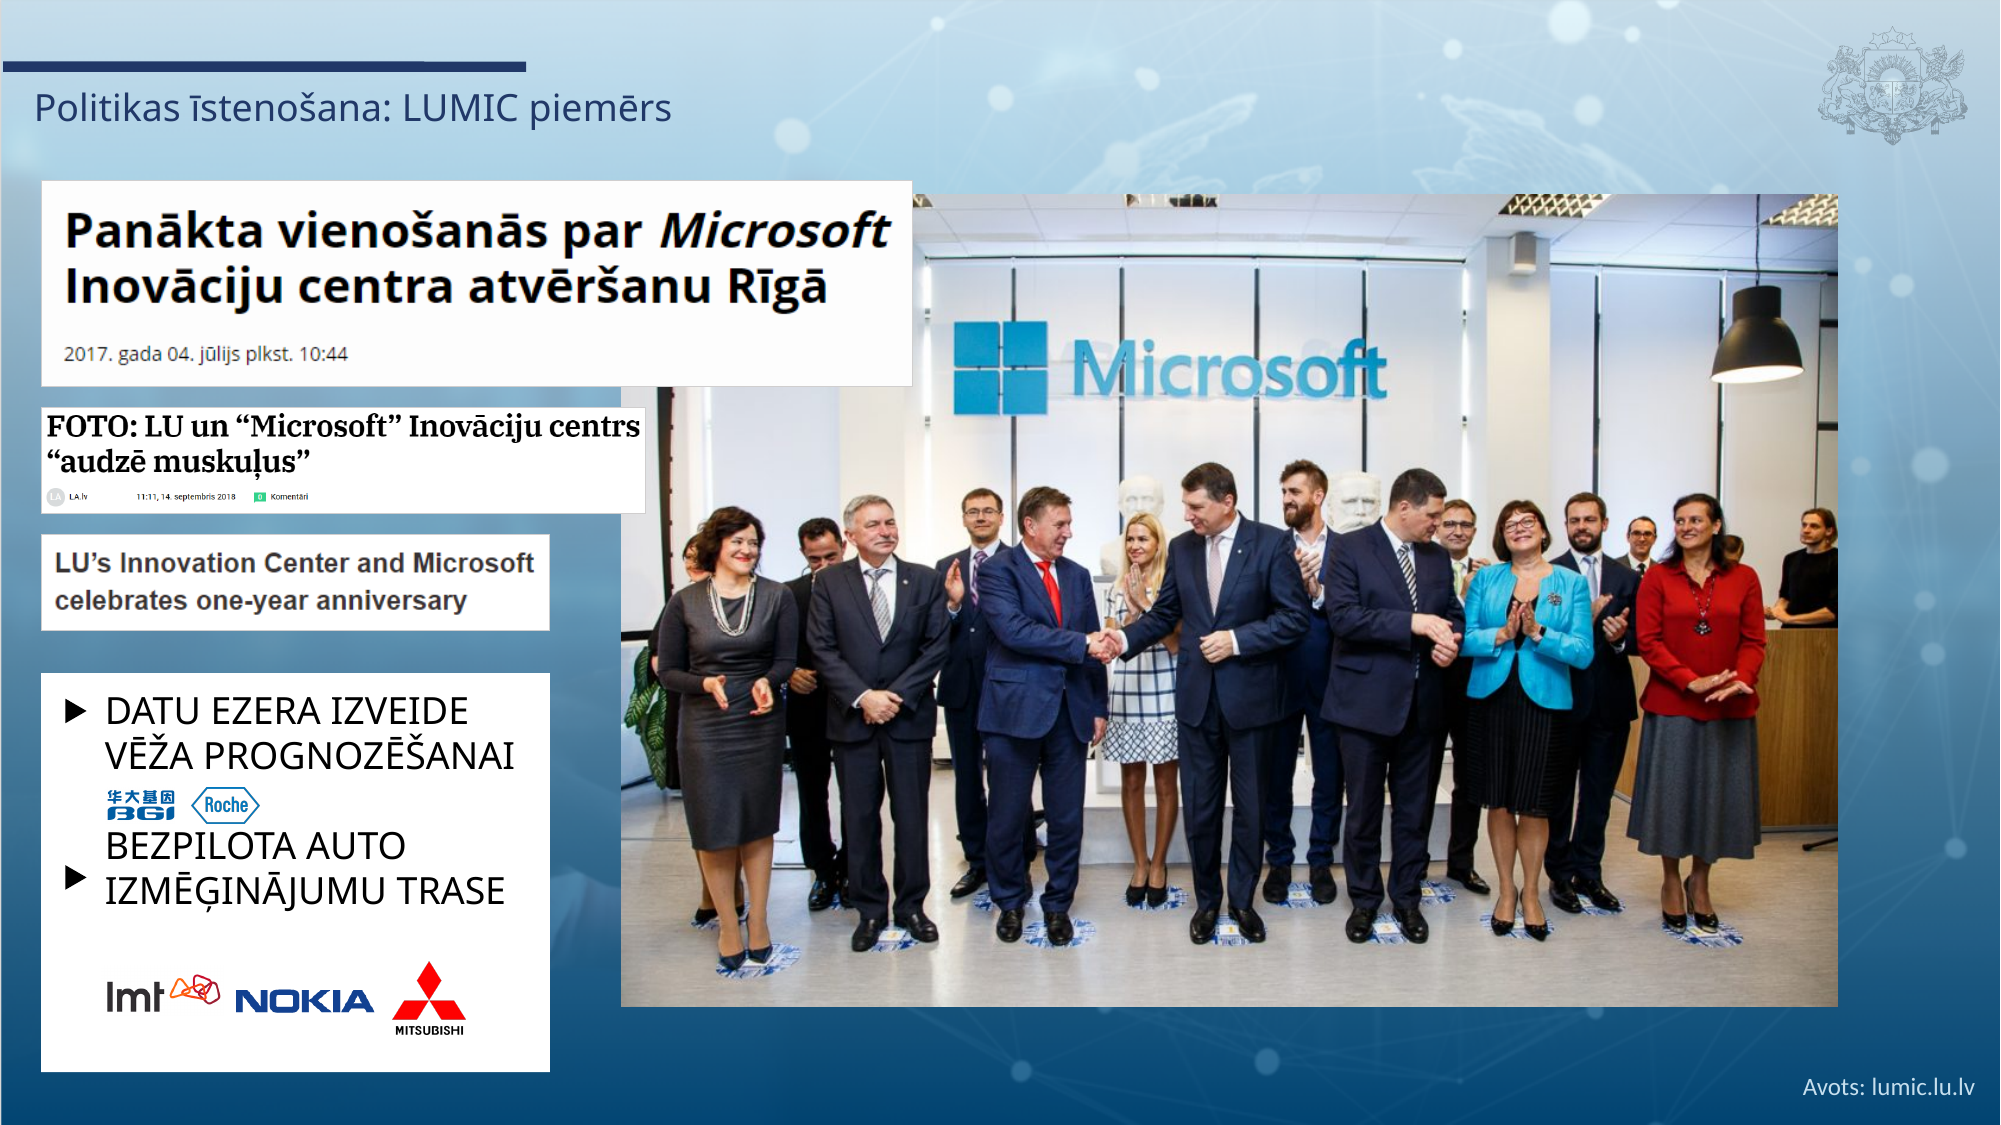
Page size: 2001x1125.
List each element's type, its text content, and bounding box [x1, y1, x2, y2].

text_box [64, 696, 89, 726]
text_box [40, 672, 551, 1073]
text_box Politikas īstenošana: LUMIC piemērs [29, 79, 678, 133]
text_box [64, 863, 89, 892]
text_box DATU EZERA IZVEIDE VĒŽA PROGNOZĒŠANAI BEZPILOTA AUTO IZMĒĢINĀJUMU TRASE [90, 679, 550, 920]
picture [0, 0, 2000, 1125]
text_box Avots: lumic.lu.lv [1788, 1063, 1991, 1108]
